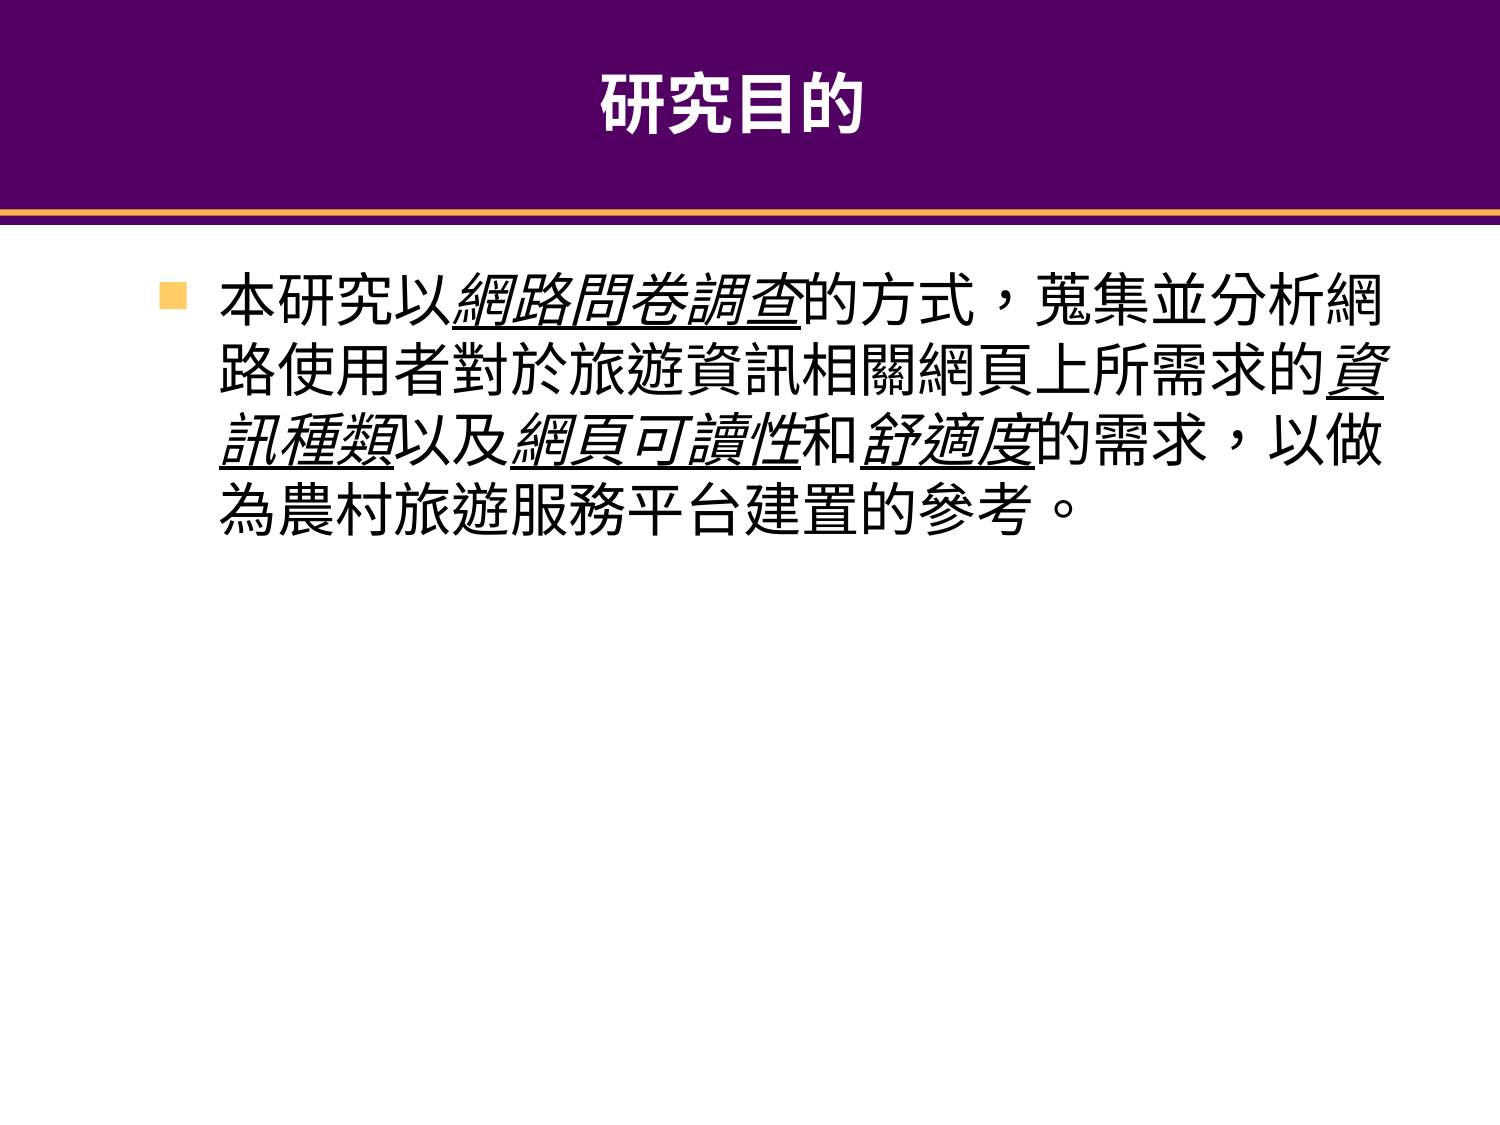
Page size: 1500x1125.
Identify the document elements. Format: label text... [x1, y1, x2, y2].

title 研究目的 [182, 54, 1284, 155]
list 本研究以網路問卷調查的方式，蒐集並分析網路使用者對於旅遊資訊相關網頁上所需求的資訊種類以及網頁可讀性和舒適度的需求，以做為農村旅遊服務平台建置的參考。 [147, 255, 1426, 563]
